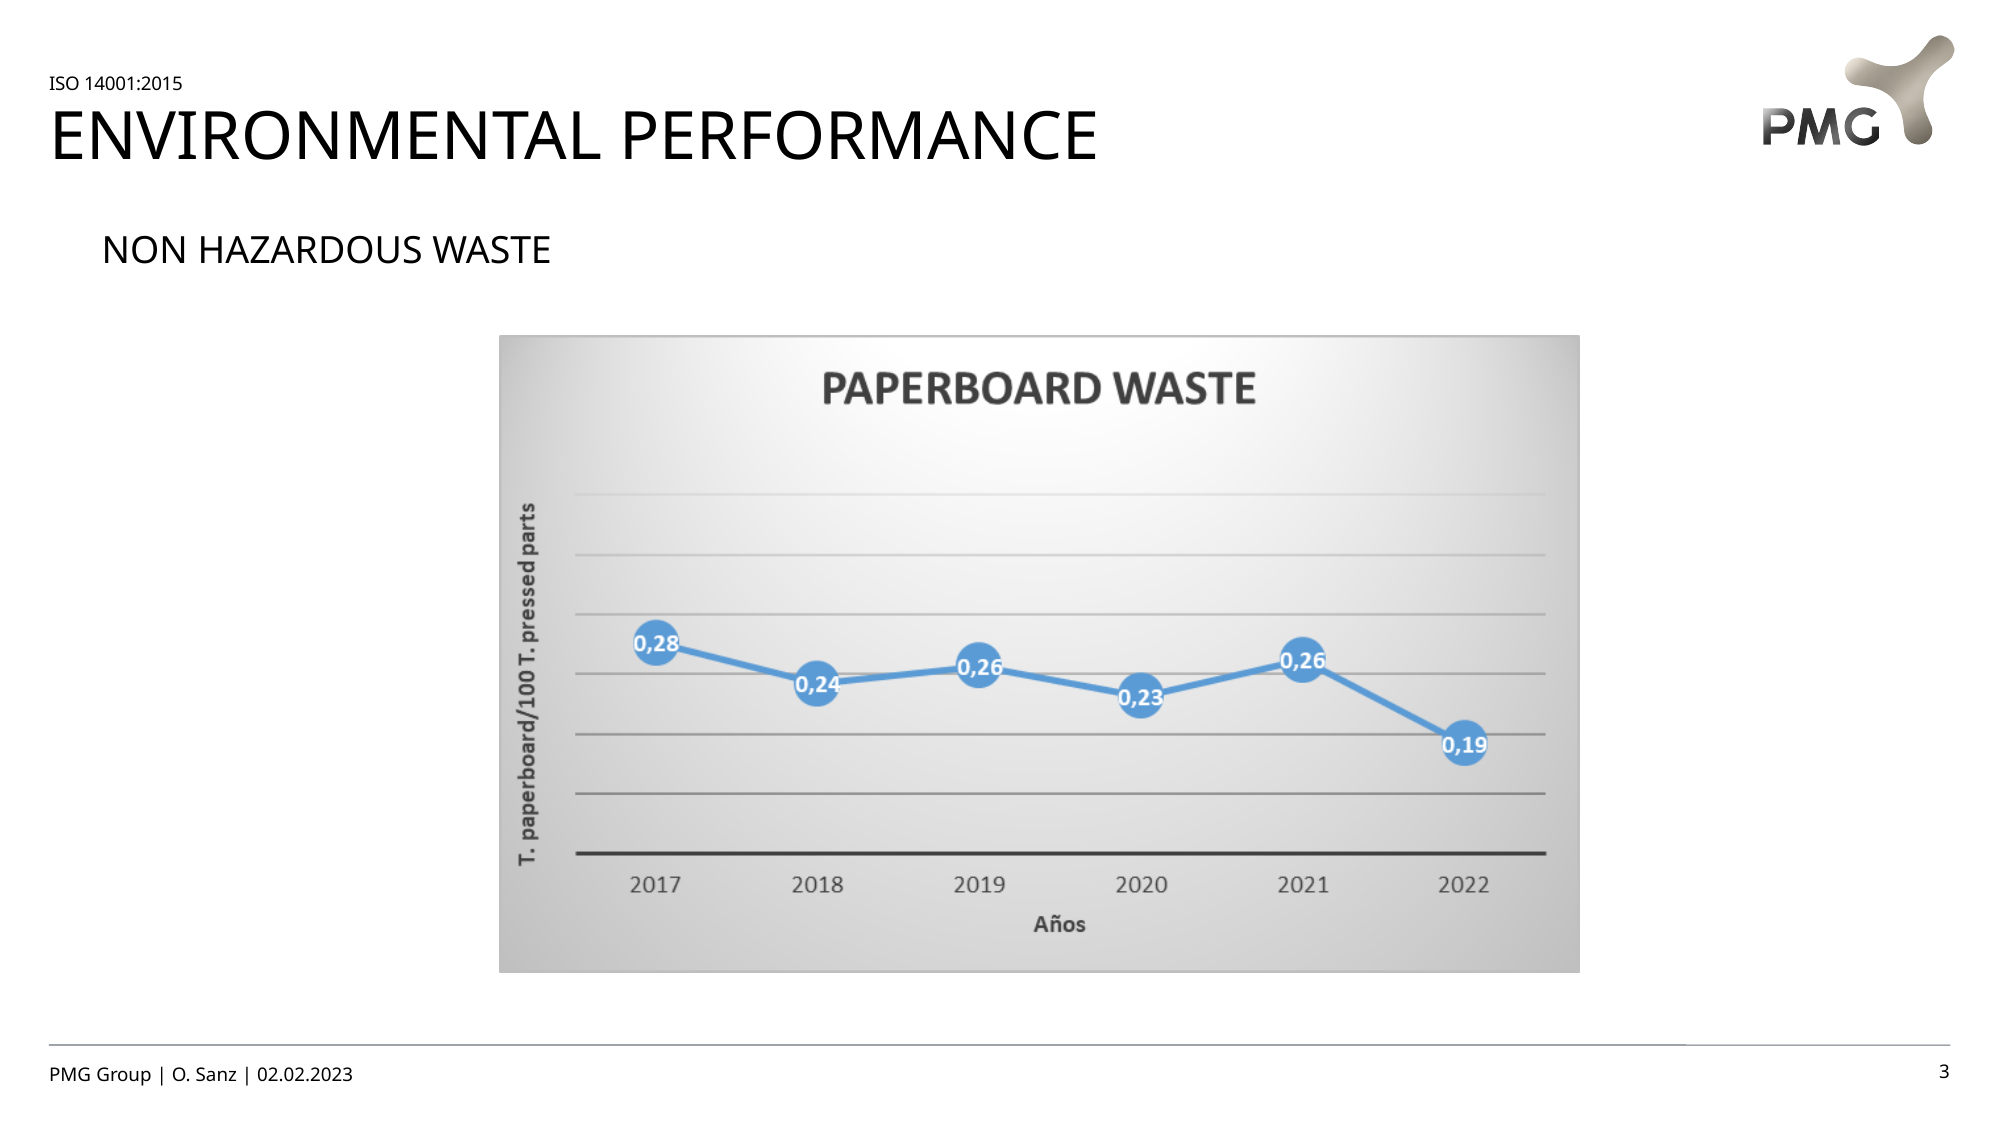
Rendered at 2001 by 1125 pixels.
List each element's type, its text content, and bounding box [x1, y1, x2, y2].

footer PMG Group | O. Sanz | 02.02.2023 [49, 1060, 1704, 1086]
title ENVIRONMENTAL PERFORMANCE [49, 102, 1337, 191]
list ISO 14001:2015 [49, 63, 1655, 102]
text_box NON HAZARDOUS WASTE [86, 218, 693, 308]
slide_number 3 [1915, 1058, 1950, 1086]
picture [498, 334, 1580, 973]
picture [1761, 34, 1955, 147]
